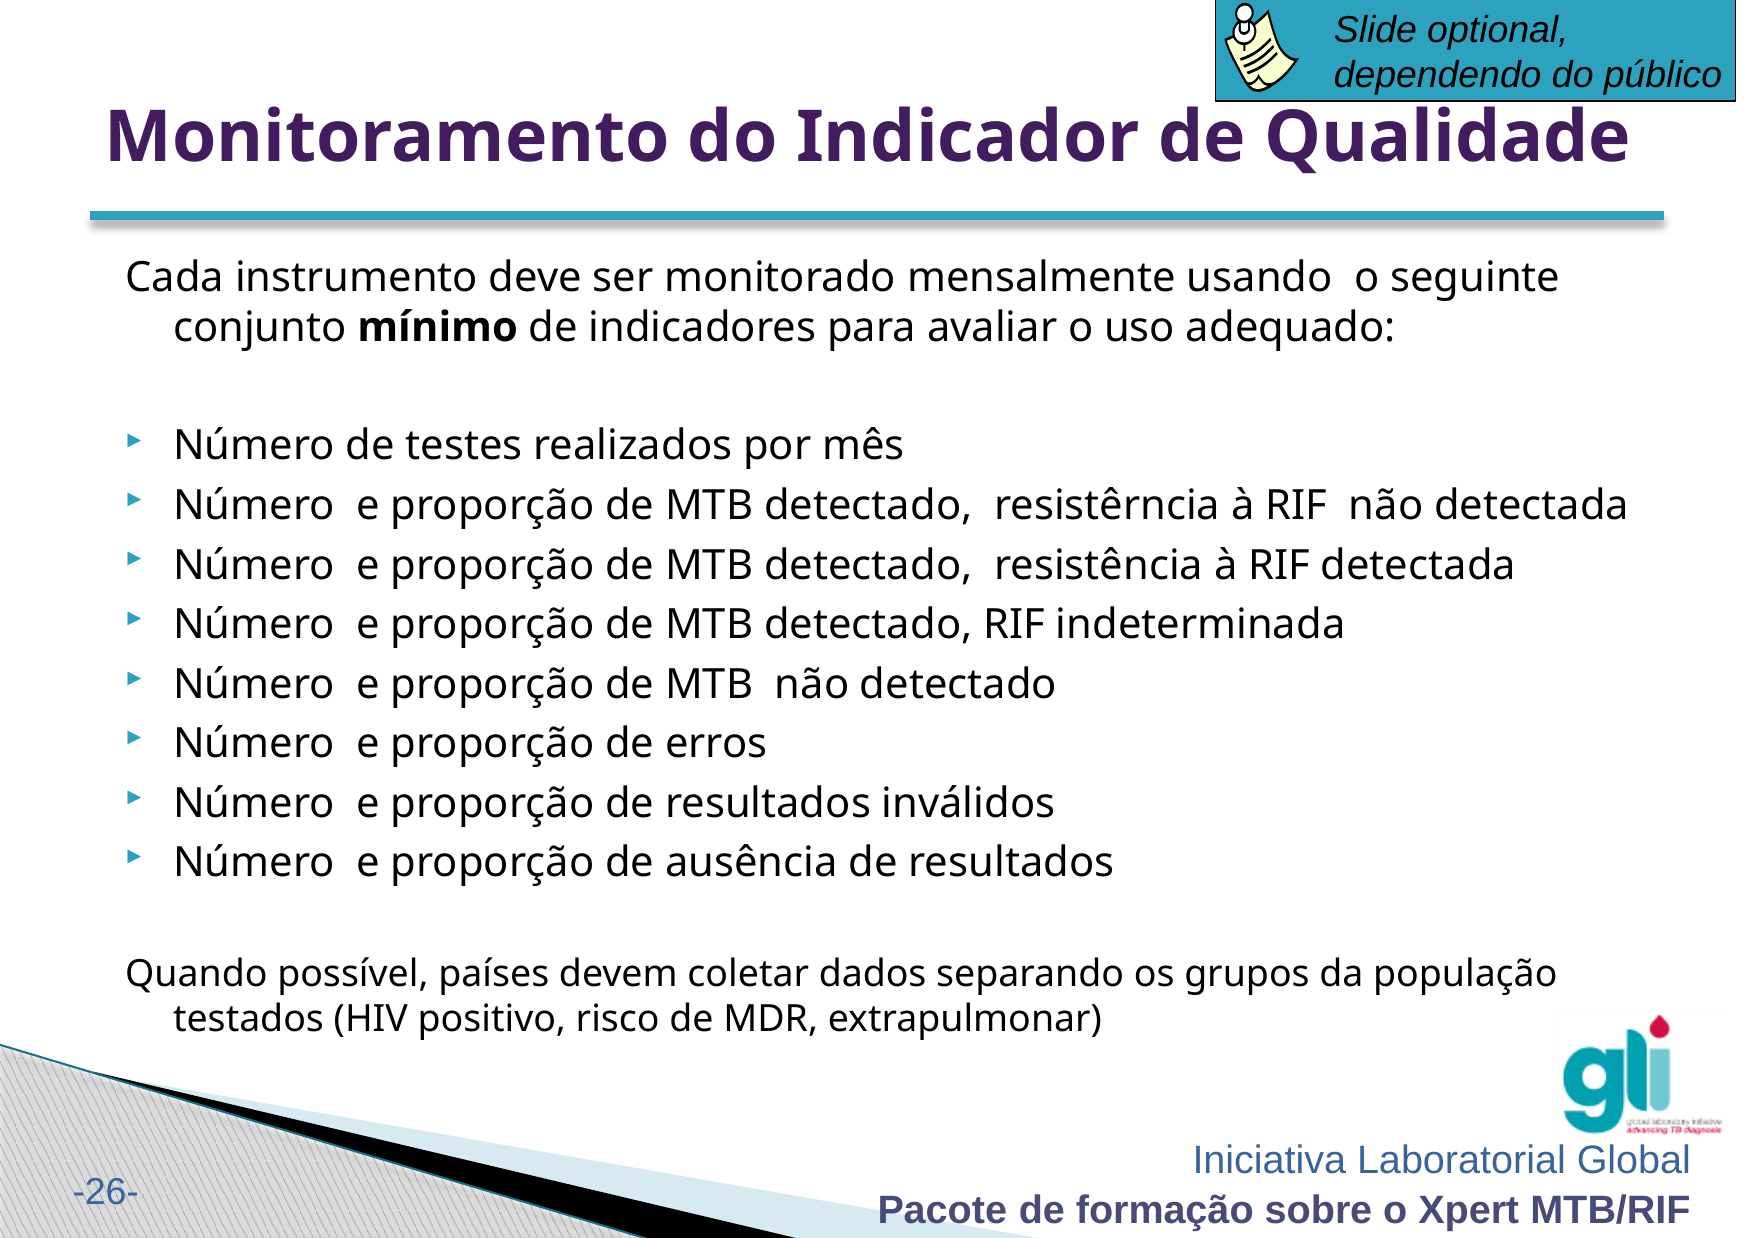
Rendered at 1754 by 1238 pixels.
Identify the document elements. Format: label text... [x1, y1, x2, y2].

list Cada instrumento deve ser monitorado mensalmente usando o seguinte conjunto mínimo de indicadores para avaliar o uso adequado: Número de testes realizados por mês Número e proporção de MTB detectado, resistêrncia à RIF não detectada Número e proporção de MTB detectado, resistência à RIF detectada Número e proporção de MTB detectado, RIF indeterminada Número e proporção de MTB não detectado Número e proporção de erros Número e proporção de resultados inválidos Número e proporção de ausência de resultados Quando possível, países devem coletar dados separando os grupos da população testados (HIV positivo, risco de MDR, extrapulmonar) [87, 240, 1698, 1106]
picture [1553, 1011, 1727, 1139]
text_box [1215, 0, 1754, 102]
title Monitoramento do Indicador de Qualidade [87, 49, 1666, 216]
